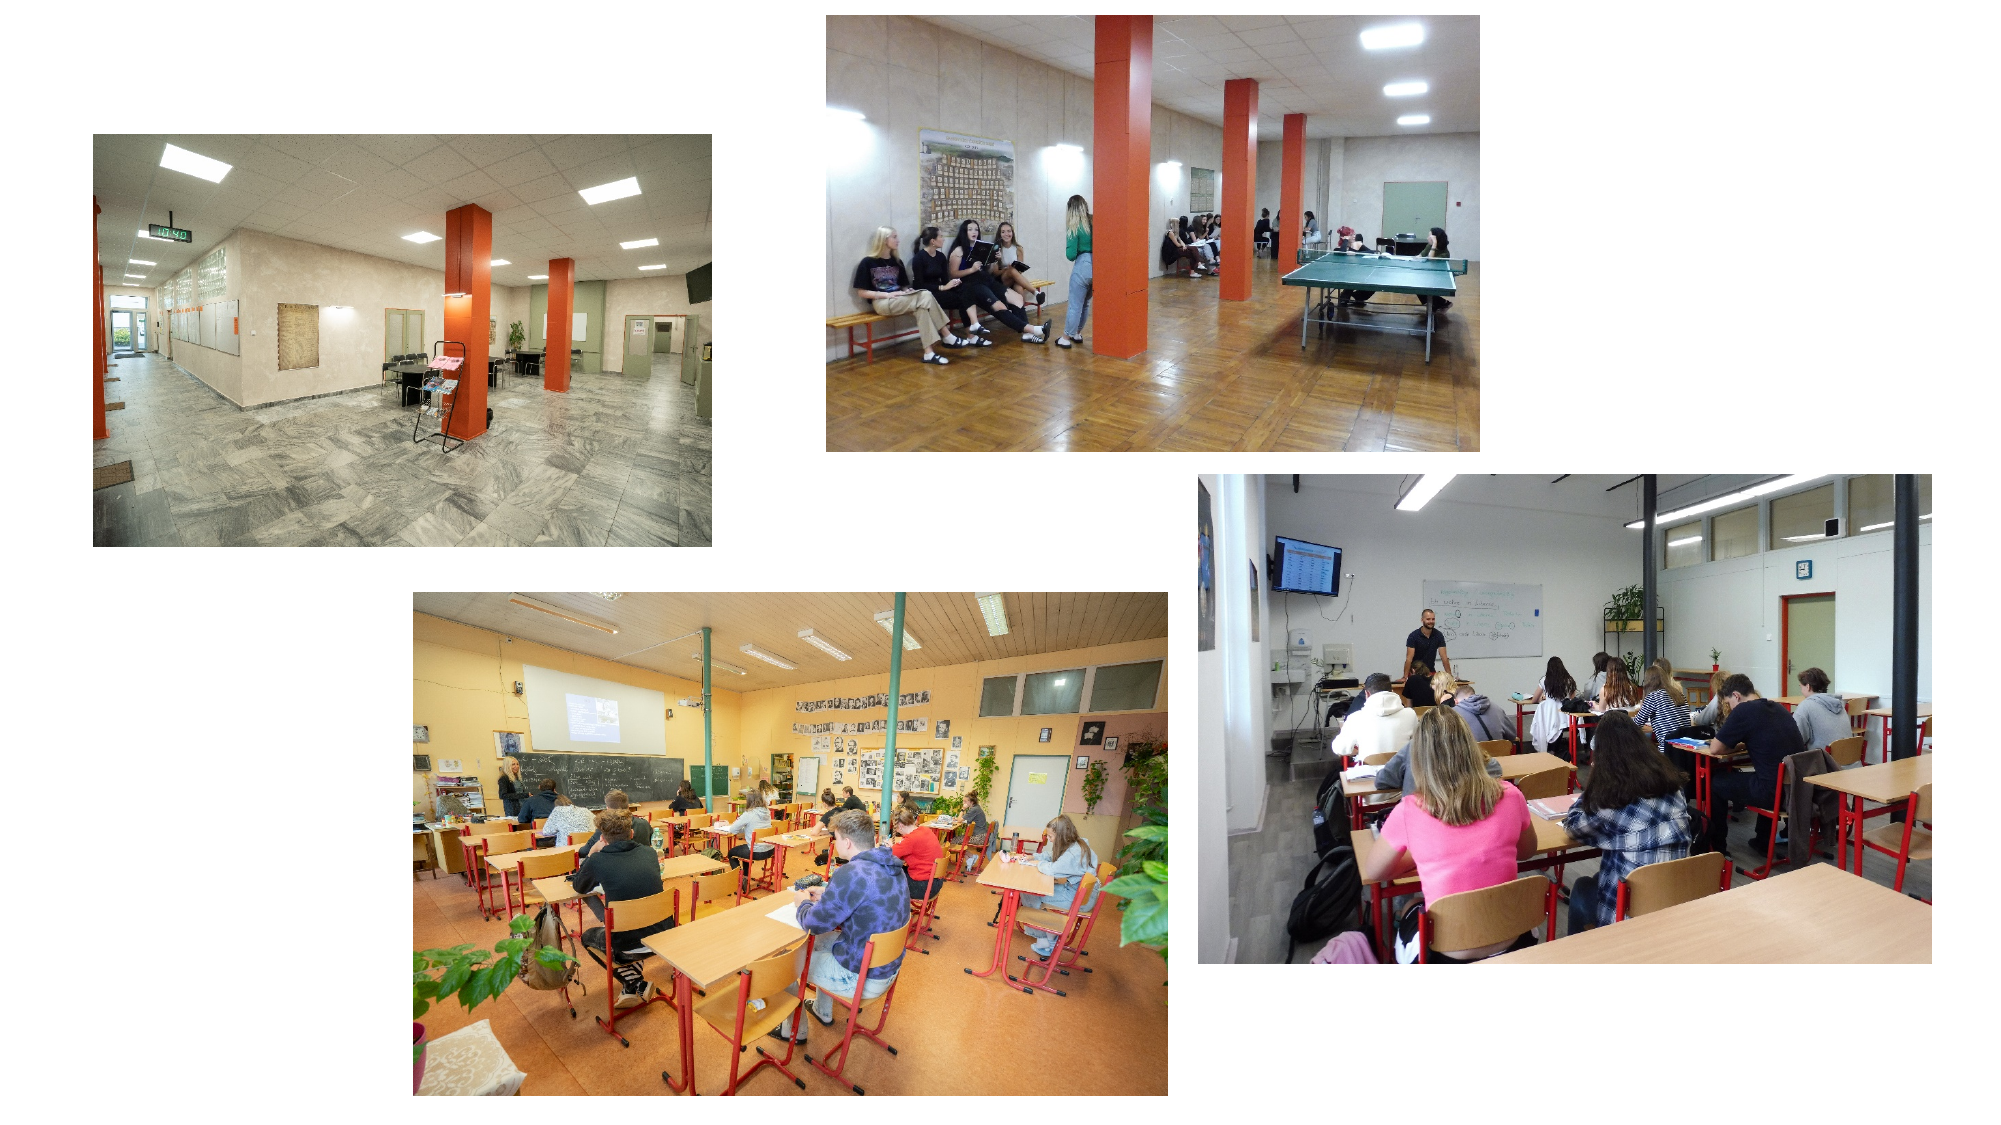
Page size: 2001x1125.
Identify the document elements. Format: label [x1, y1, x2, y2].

picture [93, 134, 712, 547]
picture [826, 15, 1480, 452]
picture [1198, 474, 1932, 964]
picture [413, 592, 1168, 1096]
